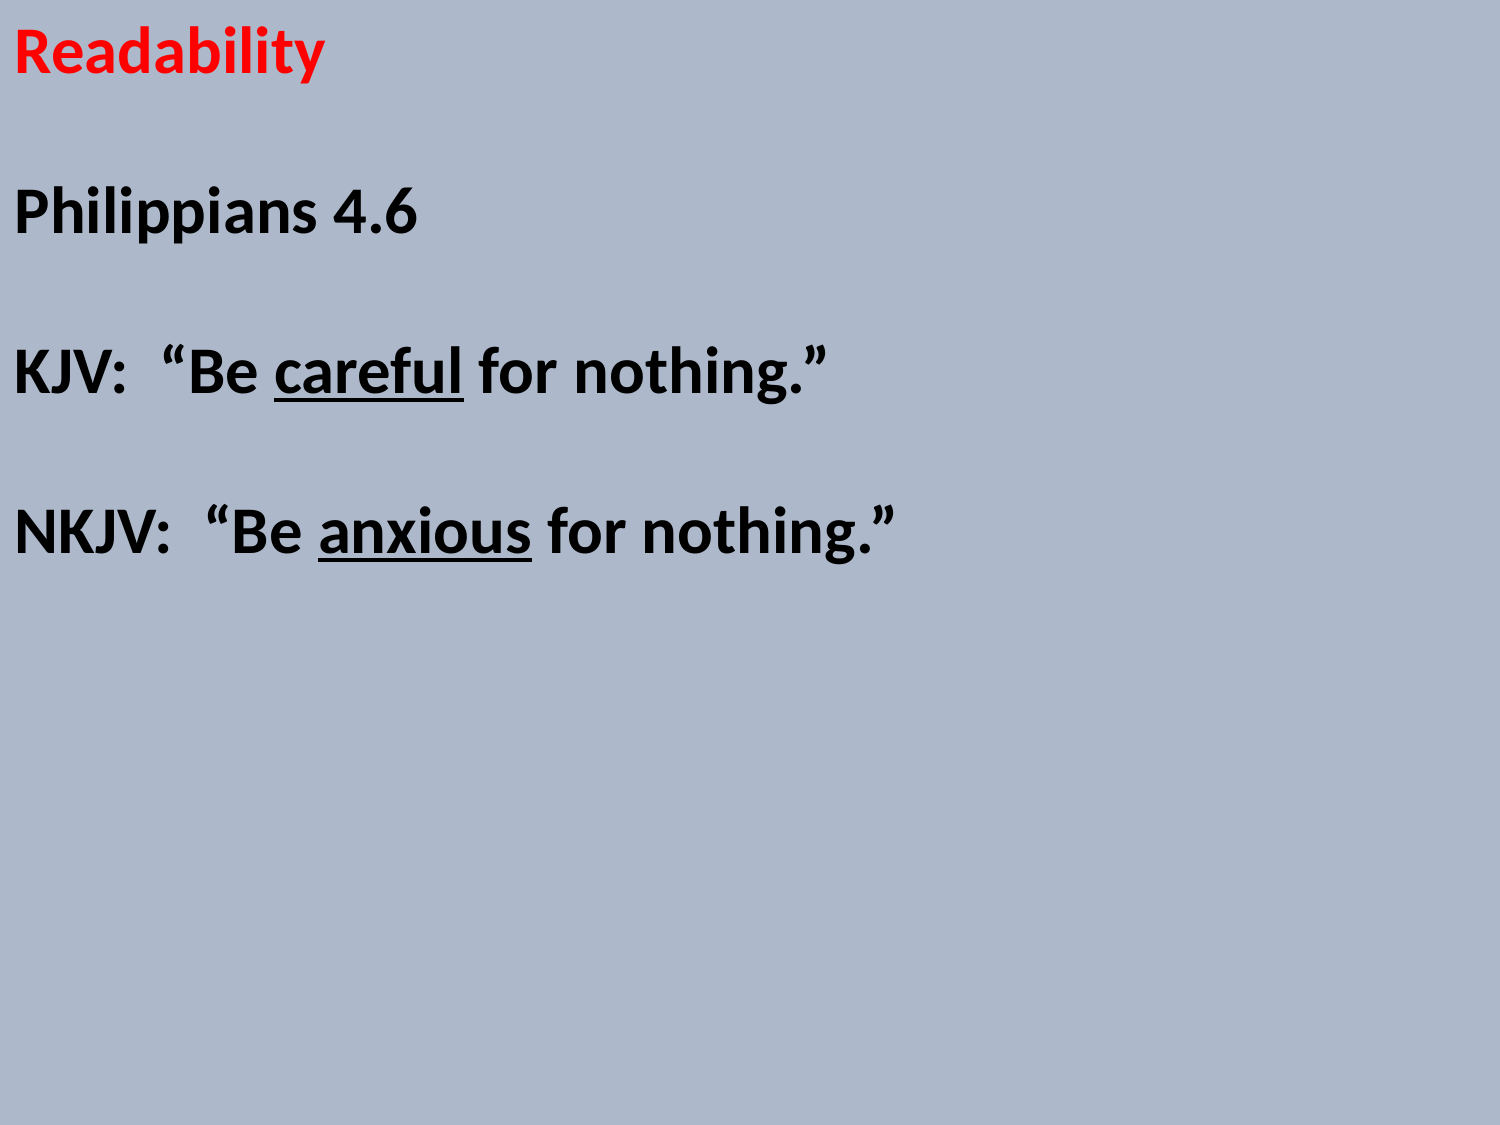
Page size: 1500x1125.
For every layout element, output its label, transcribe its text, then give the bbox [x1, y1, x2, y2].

text_box Readability Philippians 4.6 KJV: “Be careful for nothing.” NKJV: “Be anxious for nothing.” [0, 0, 1500, 575]
